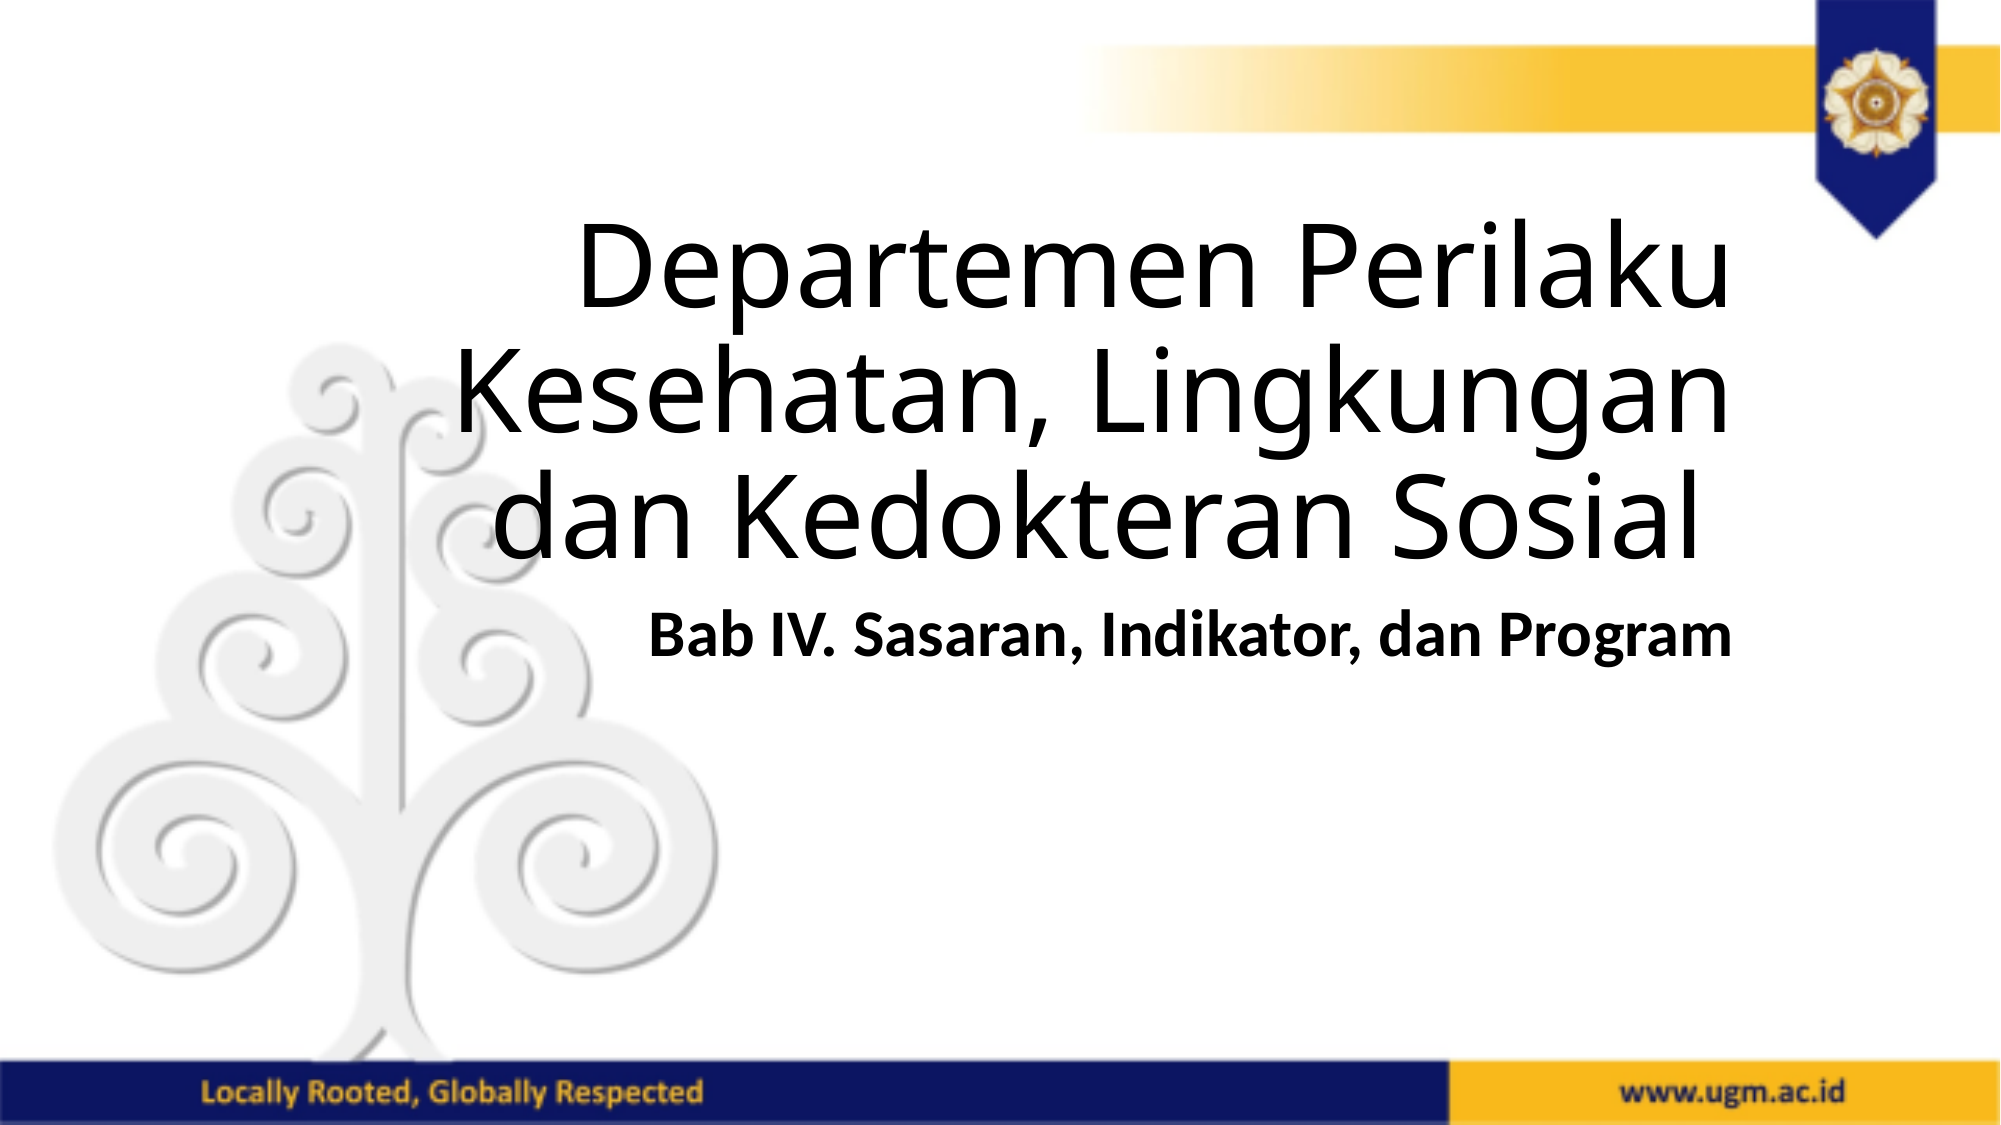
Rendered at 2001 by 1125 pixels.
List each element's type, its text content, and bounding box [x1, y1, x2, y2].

subtitle Bab IV. Sasaran, Indikator, dan Program [249, 590, 1750, 863]
picture [0, 0, 2001, 1125]
title Departemen Perilaku Kesehatan, Lingkungan dan Kedokteran Sosial [249, 199, 1750, 590]
